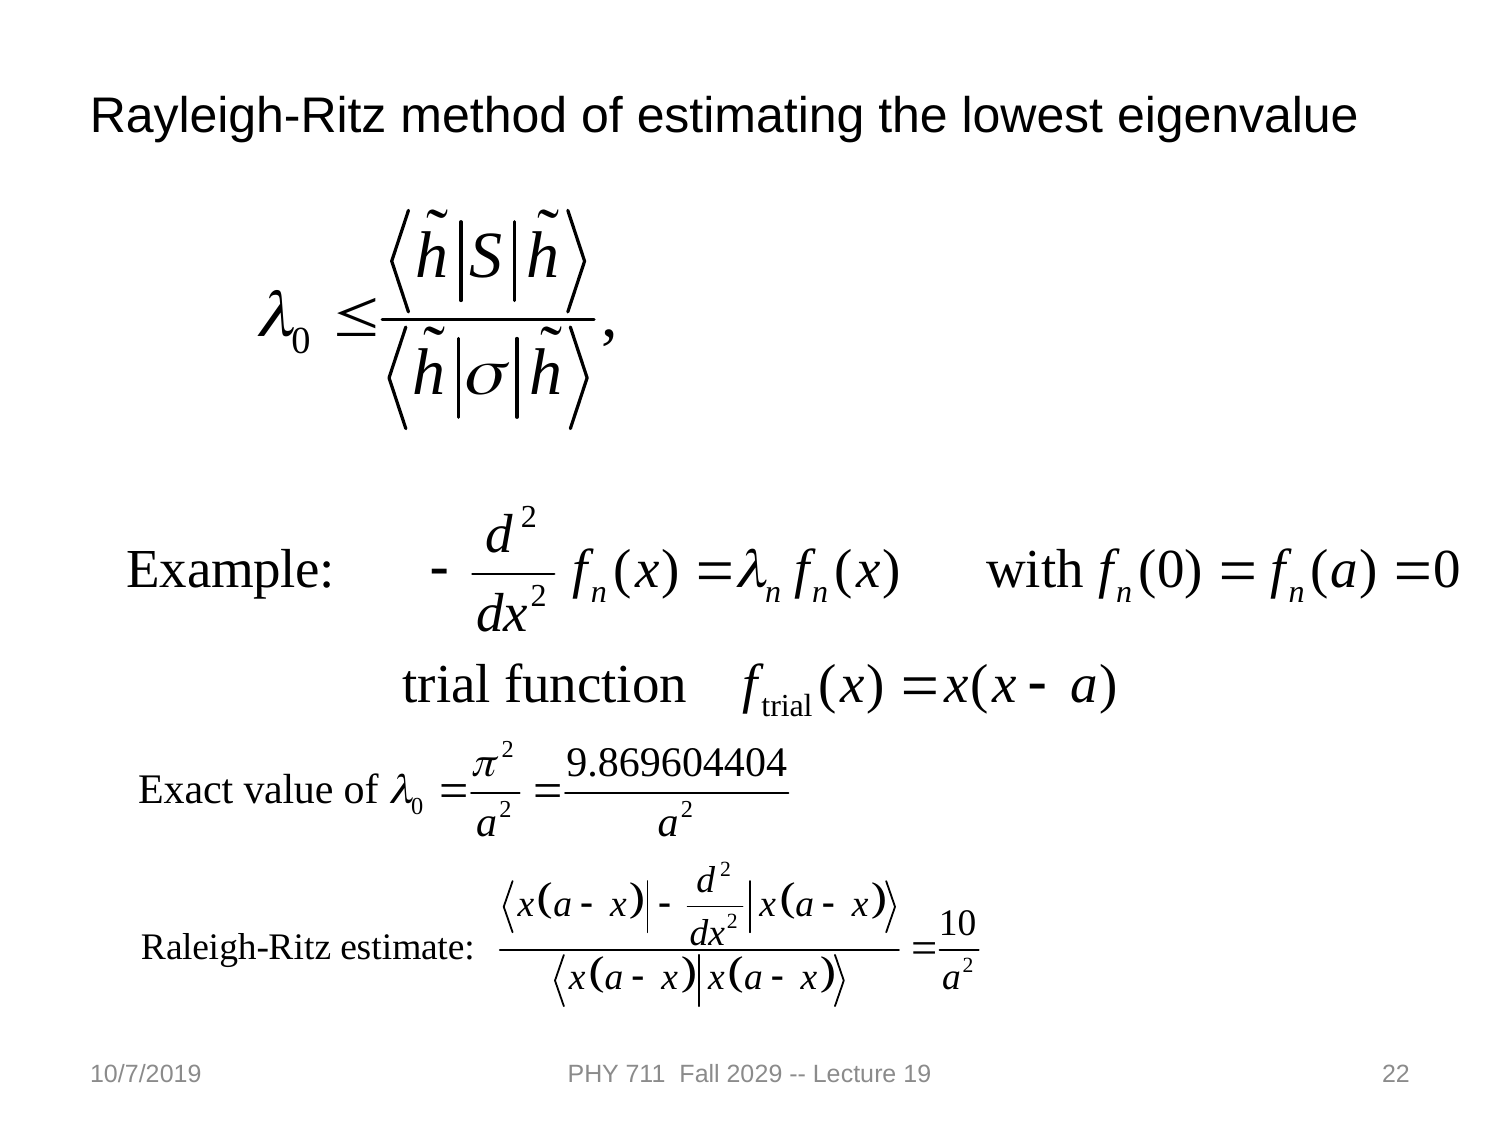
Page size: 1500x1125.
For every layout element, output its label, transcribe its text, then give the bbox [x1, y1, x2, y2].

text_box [120, 494, 1469, 725]
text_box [251, 199, 627, 440]
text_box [133, 734, 795, 844]
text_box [137, 853, 984, 1012]
text_box Rayleigh-Ritz method of estimating the lowest eigenvalue [74, 74, 1425, 150]
slide_number 22 [1074, 1042, 1425, 1103]
footer PHY 711 Fall 2029 -- Lecture 19 [512, 1042, 988, 1103]
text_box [503, 347, 655, 390]
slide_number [75, 1042, 425, 1103]
